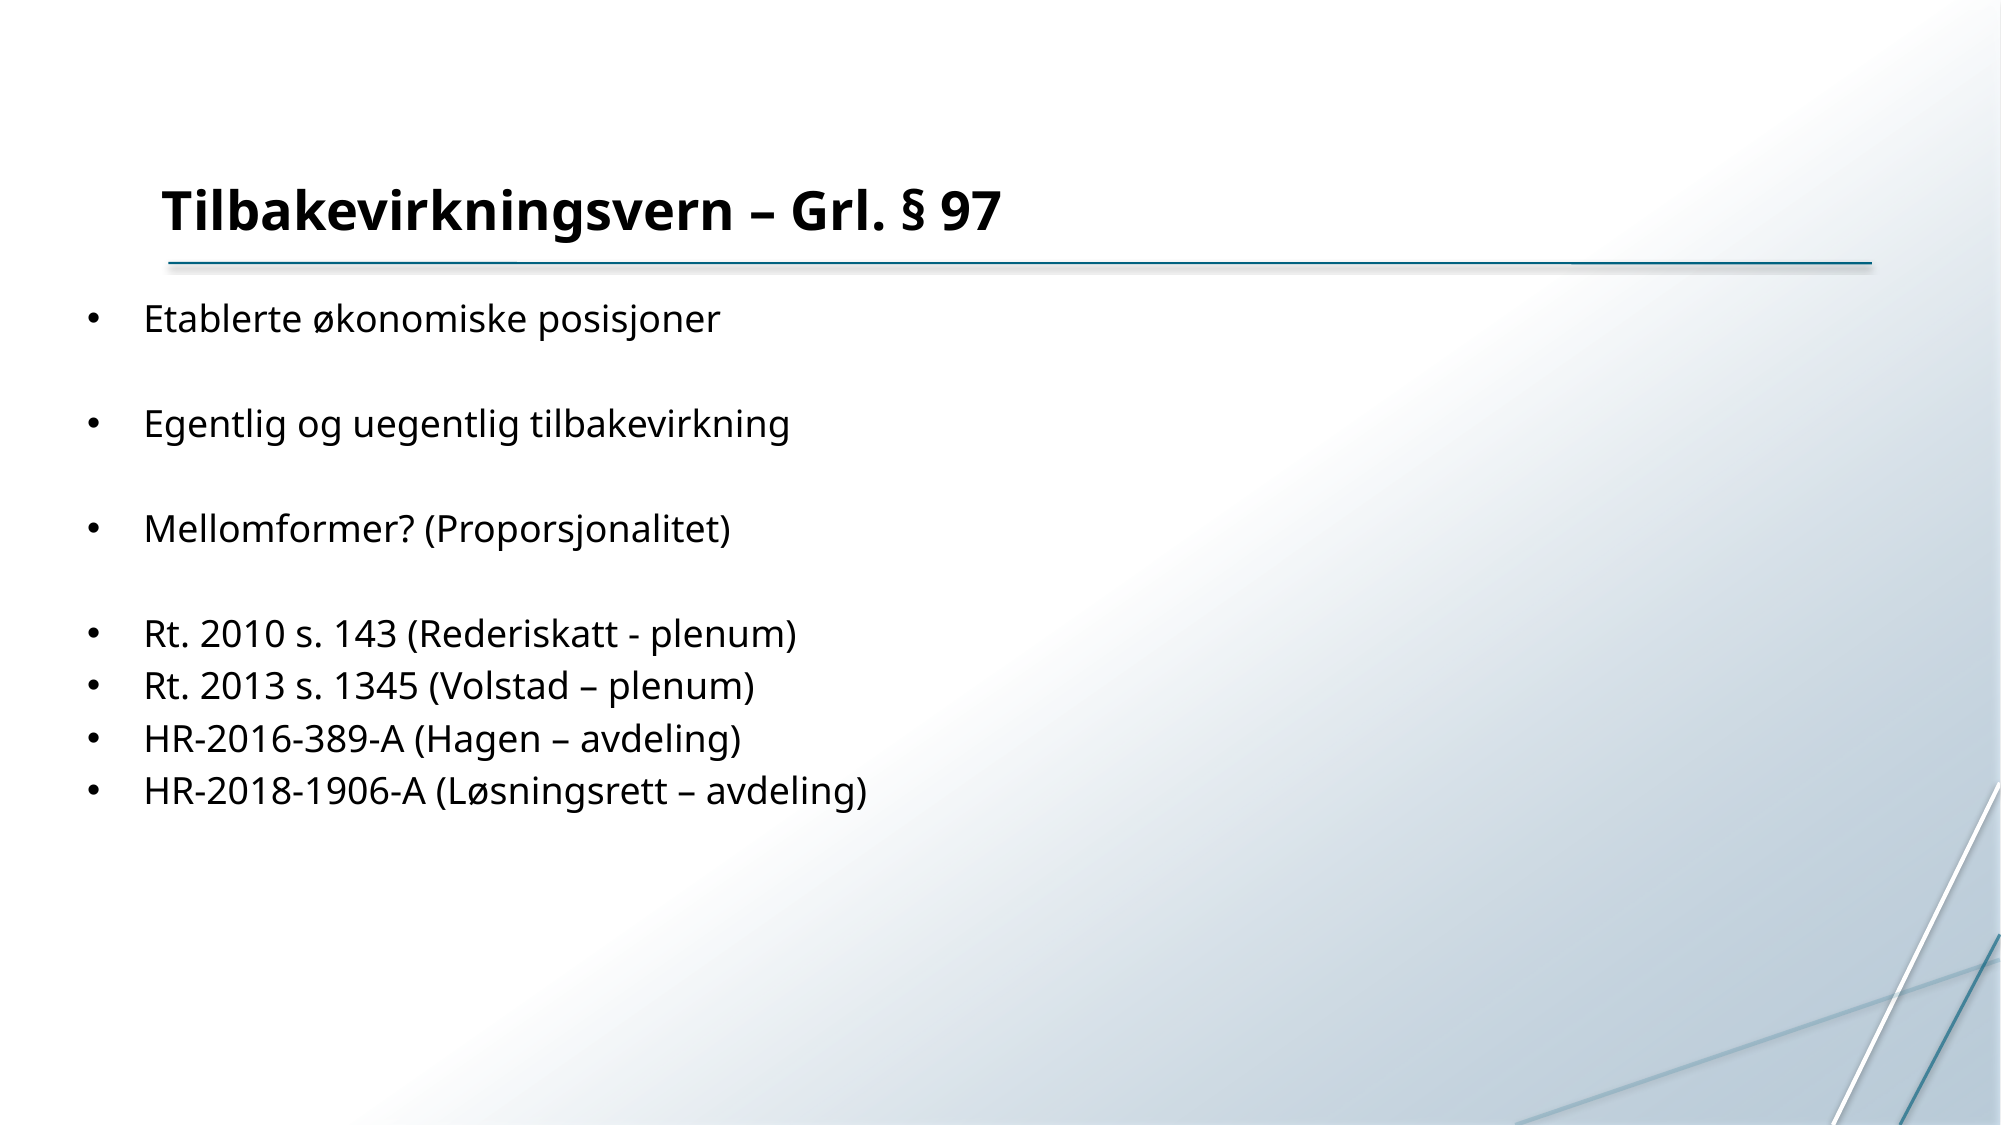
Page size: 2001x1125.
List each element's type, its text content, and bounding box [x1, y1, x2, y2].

title Tilbakevirkningsvern – Grl. § 97 [146, 49, 1871, 249]
list Etablerte økonomiske posisjoner Egentlig og uegentlig tilbakevirkning Mellomformer? (Proporsjonalitet) Rt. 2010 s. 143 (Rederiskatt - plenum) Rt. 2013 s. 1345 (Volstad – plenum) HR-2016-389-A (Hagen – avdeling) HR-2018-1906-A (Løsningsrett – avdeling) [72, 287, 1872, 1005]
